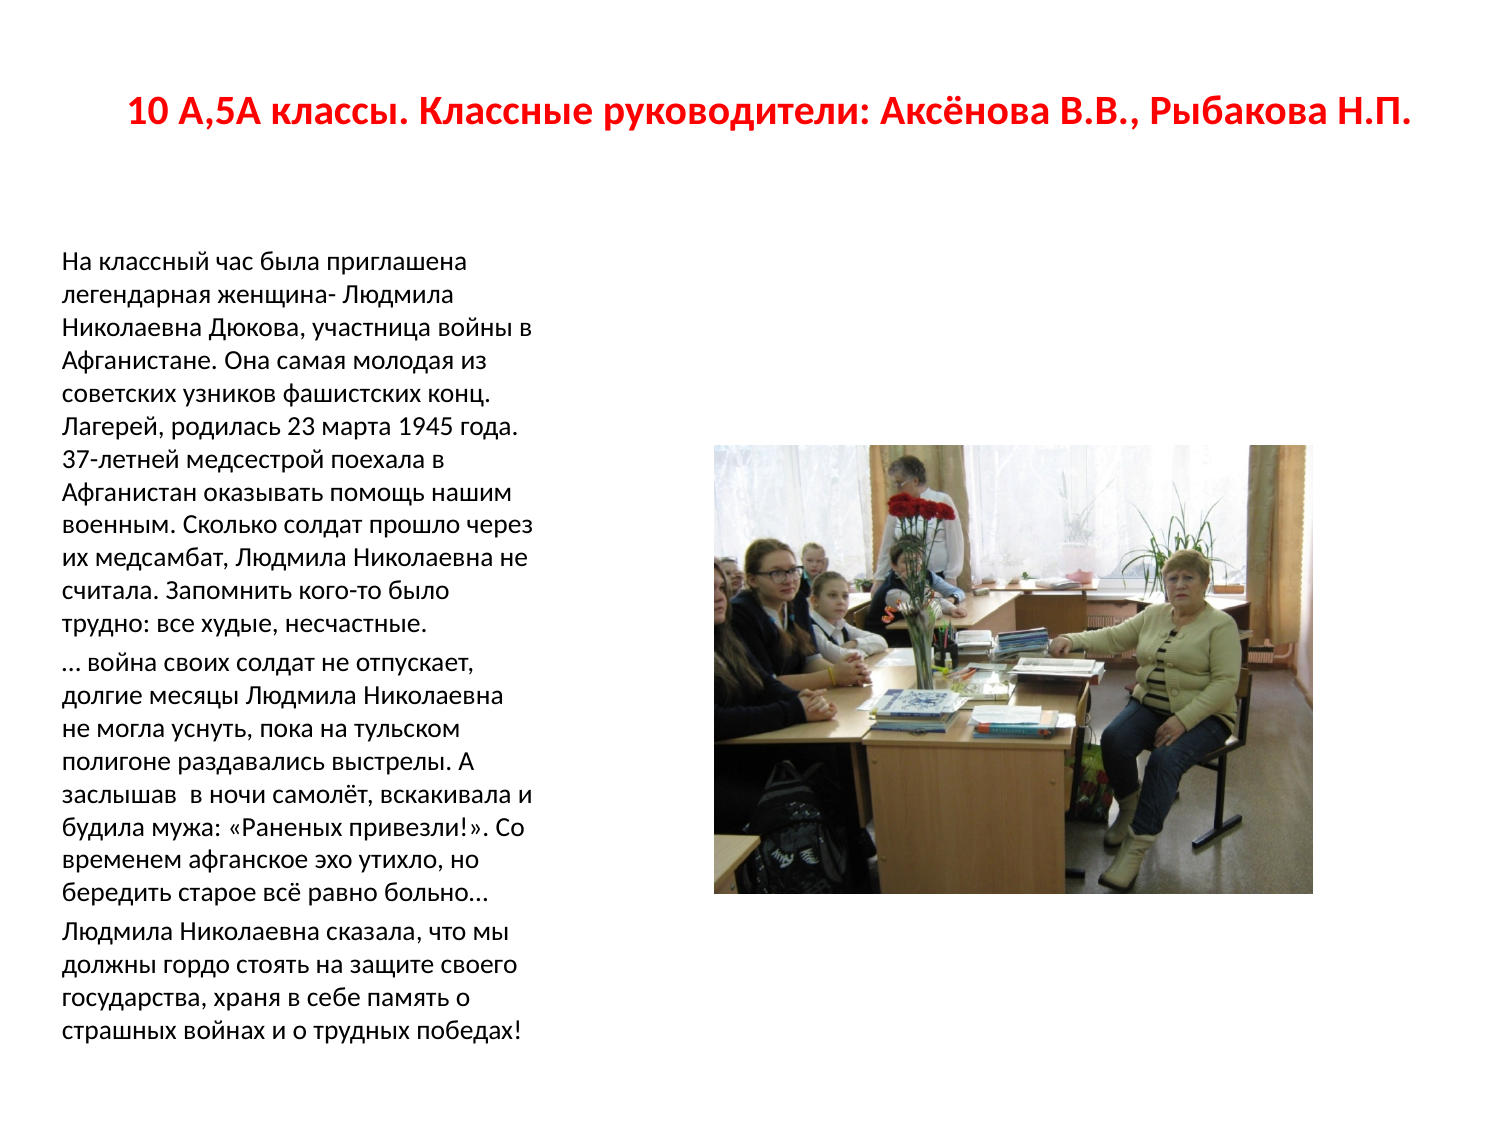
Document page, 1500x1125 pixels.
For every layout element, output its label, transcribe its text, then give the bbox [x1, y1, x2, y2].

title 10 А,5А классы. Классные руководители: Аксёнова В.В., Рыбакова Н.П. [75, 44, 1465, 141]
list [714, 445, 1313, 894]
list На классный час была приглашена легендарная женщина- Людмила Николаевна Дюкова, участница войны в Афганистане. Она самая молодая из советских узников фашистских конц. Лагерей, родилась 23 марта 1945 года. 37-летней медсестрой поехала в Афганистан оказывать помощь нашим военным. Сколько солдат прошло через их медсамбат, Людмила Николаевна не считала. Запомнить кого-то было трудно: все худые, несчастные. … война своих солдат не отпускает, долгие месяцы Людмила Николаевна не могла уснуть, пока на тульском полигоне раздавались выстрелы. А заслышав в ночи самолёт, вскакивала и будила мужа: «Раненых привезли!». Со временем афганское эхо утихло, но бередить старое всё равно больно… Людмила Николаевна сказала, что мы должны гордо стоять на защите своего государства, храня в себе память о страшных войнах и о трудных победах! [46, 235, 551, 1067]
